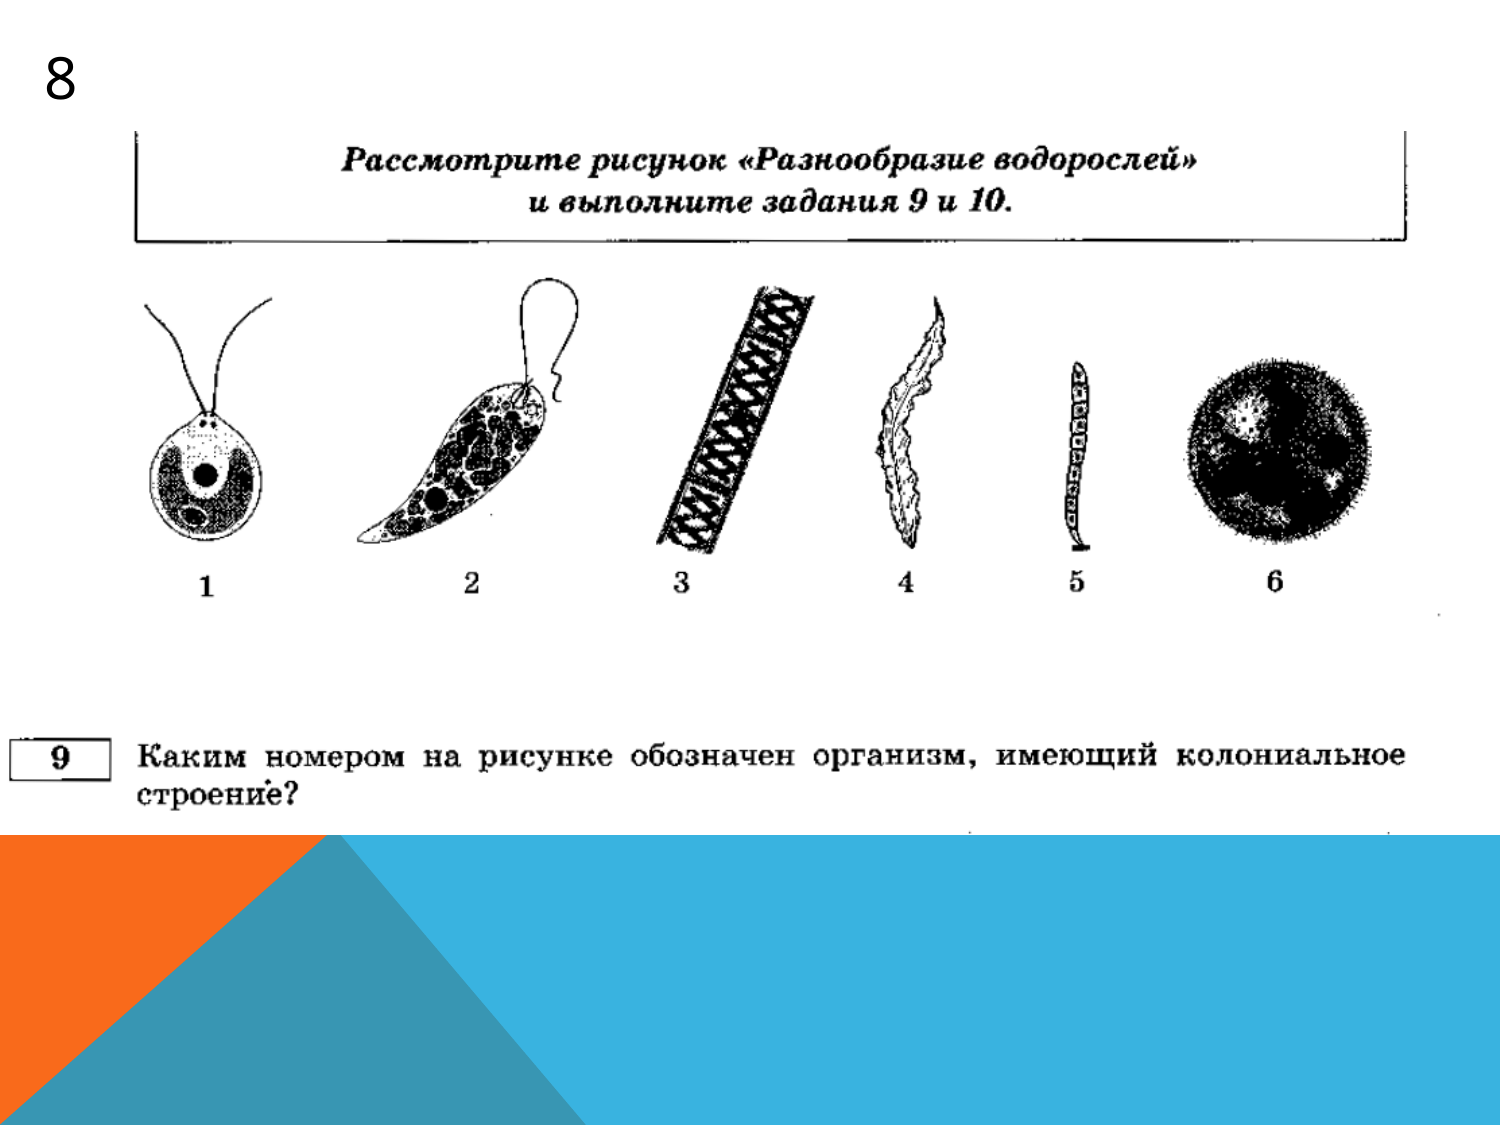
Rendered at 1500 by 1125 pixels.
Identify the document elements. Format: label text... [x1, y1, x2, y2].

title 8 [29, 30, 1264, 121]
picture [0, 131, 1500, 835]
